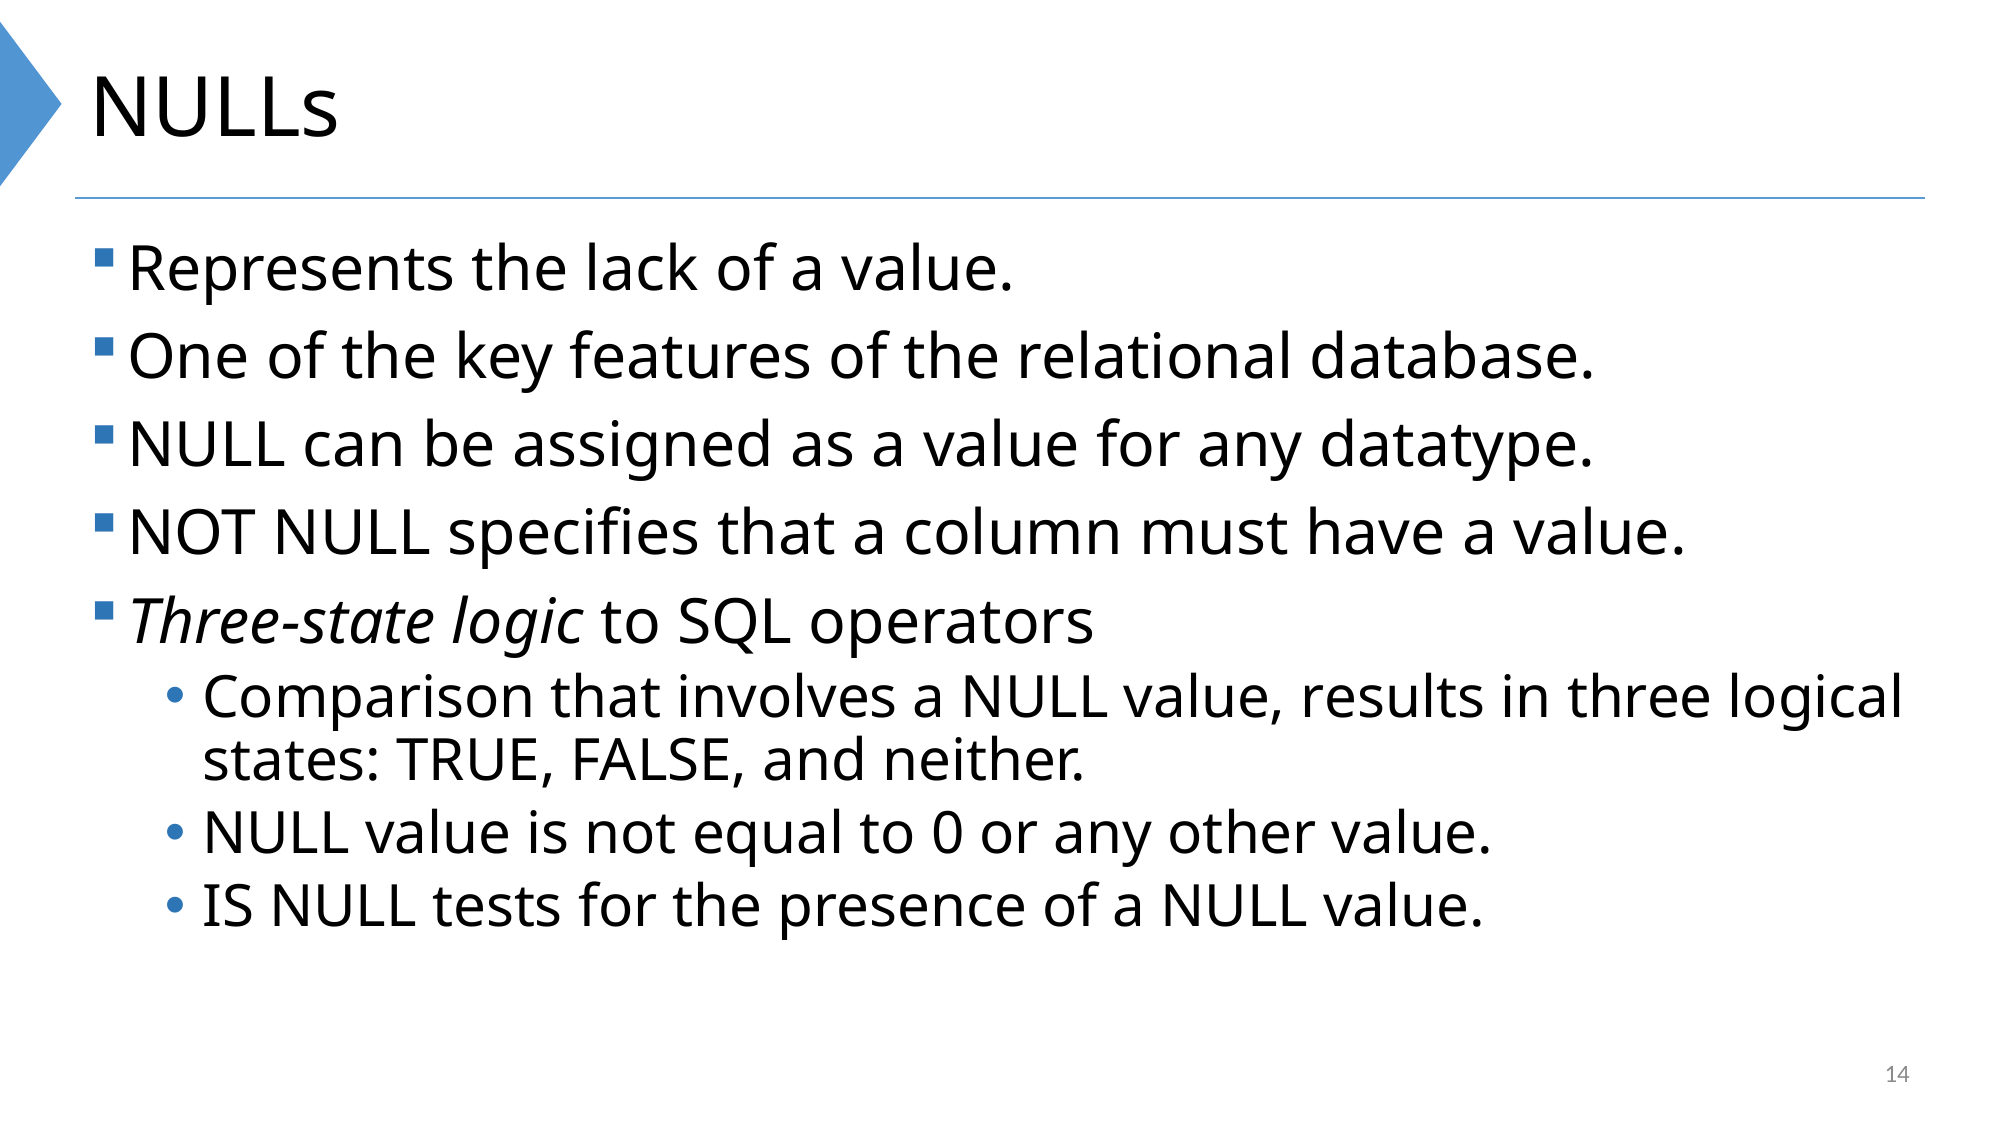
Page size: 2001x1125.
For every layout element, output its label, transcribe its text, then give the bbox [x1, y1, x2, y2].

slide_number 14 [1475, 1042, 1926, 1103]
title NULLs [74, 21, 1926, 198]
list Represents the lack of a value. One of the key features of the relational database. NULL can be assigned as a value for any datatype. NOT NULL specifies that a column must have a value. Three-state logic to SQL operators Comparison that involves a NULL value, results in three logical states: TRUE, FALSE, and neither. NULL value is not equal to 0 or any other value. IS NULL tests for the presence of a NULL value. [74, 228, 1926, 1059]
